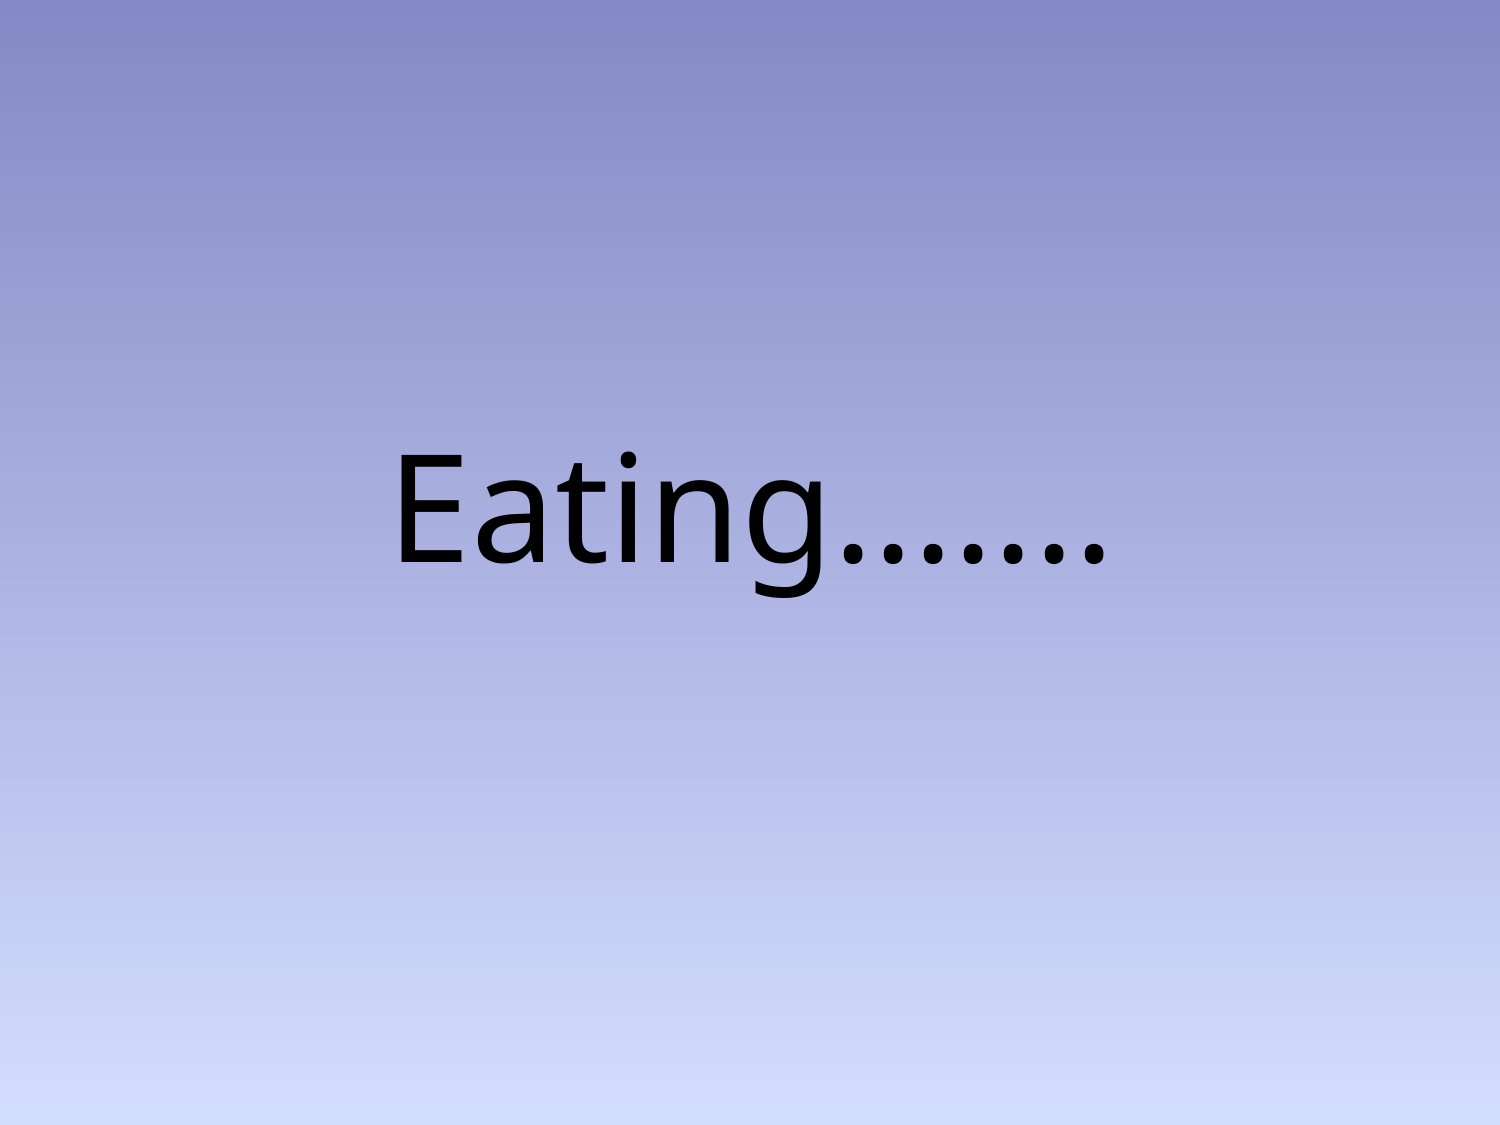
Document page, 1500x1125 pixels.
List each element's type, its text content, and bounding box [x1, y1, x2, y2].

title Eating....... [76, 408, 1427, 597]
